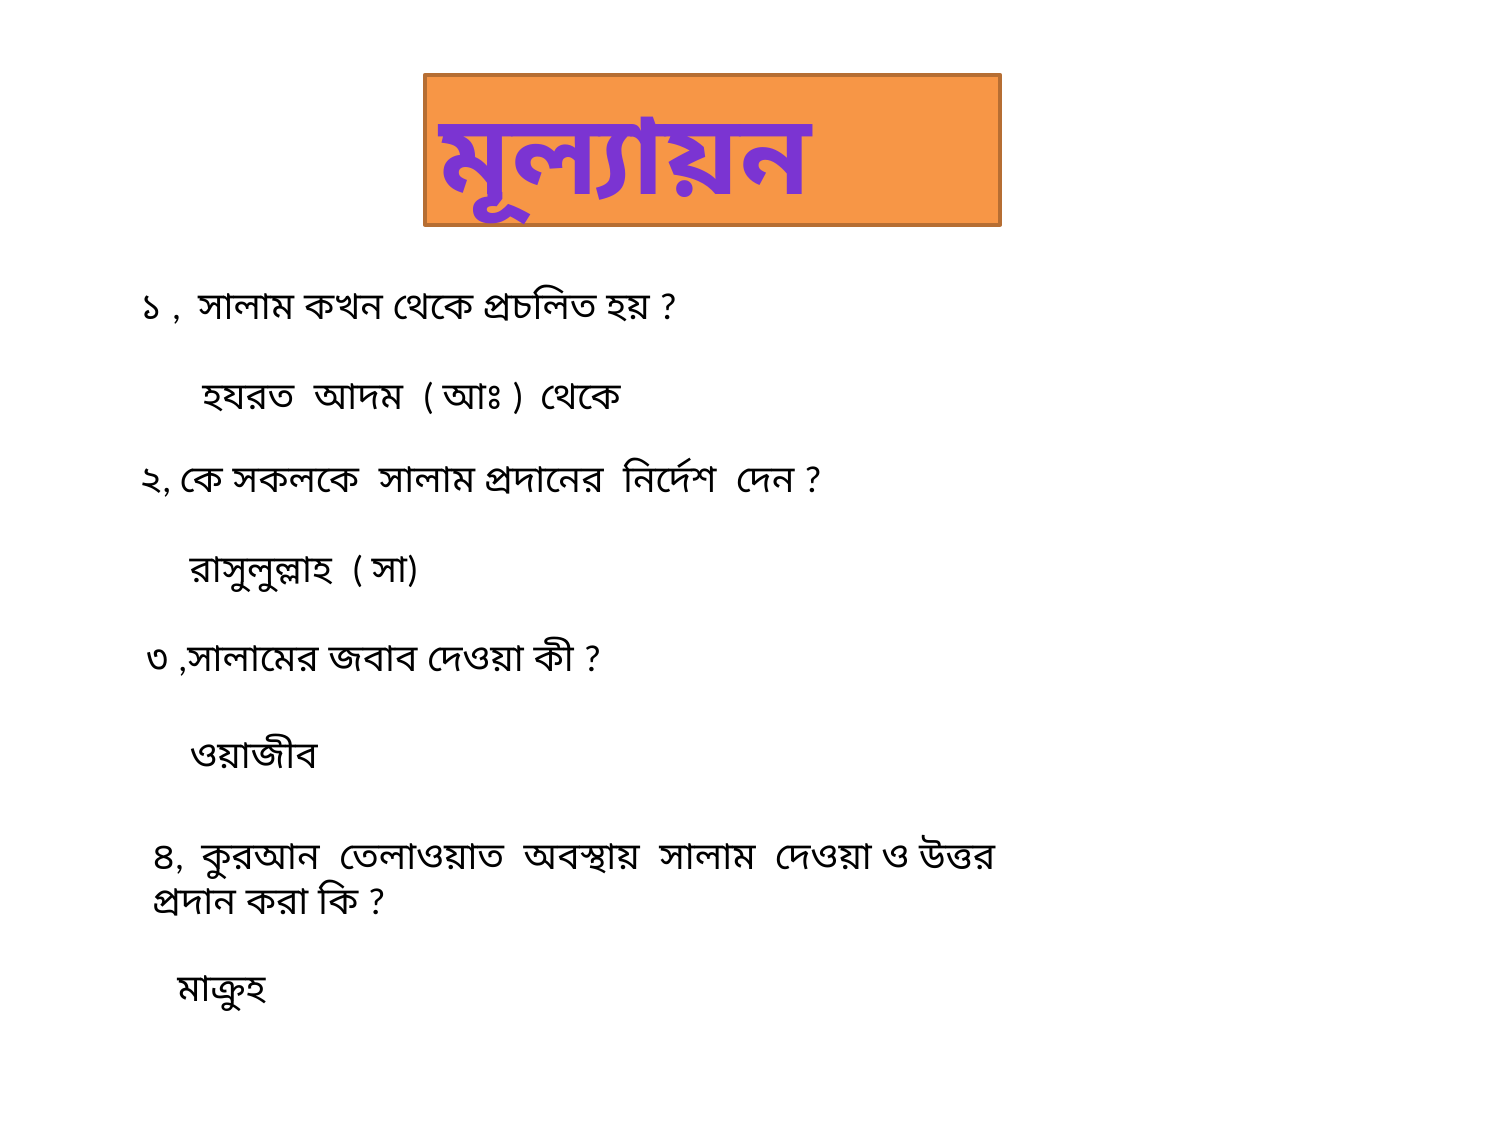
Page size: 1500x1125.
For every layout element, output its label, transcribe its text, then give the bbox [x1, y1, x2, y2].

text_box মূল্যায়ন [423, 73, 1002, 227]
text_box ৩ ,সালামের জবাব দেওয়া কী ? [131, 626, 994, 687]
text_box ২, কে সকলকে সালাম প্রদানের নির্দেশ দেন ? [125, 447, 925, 508]
text_box মাক্রুহ [162, 956, 525, 1016]
text_box রাসুলুল্লাহ ( সা) [174, 537, 713, 598]
text_box ওয়াজীব [174, 723, 588, 784]
text_box ১ , সালাম কখন থেকে প্রচলিত হয় ? [125, 274, 1000, 335]
text_box হযরত আদম ( আঃ ) থেকে [187, 364, 813, 425]
text_box ৪, কুরআন তেলাওয়াত অবস্থায় সালাম দেওয়া ও উত্তর প্রদান করা কি ? [137, 824, 1013, 930]
